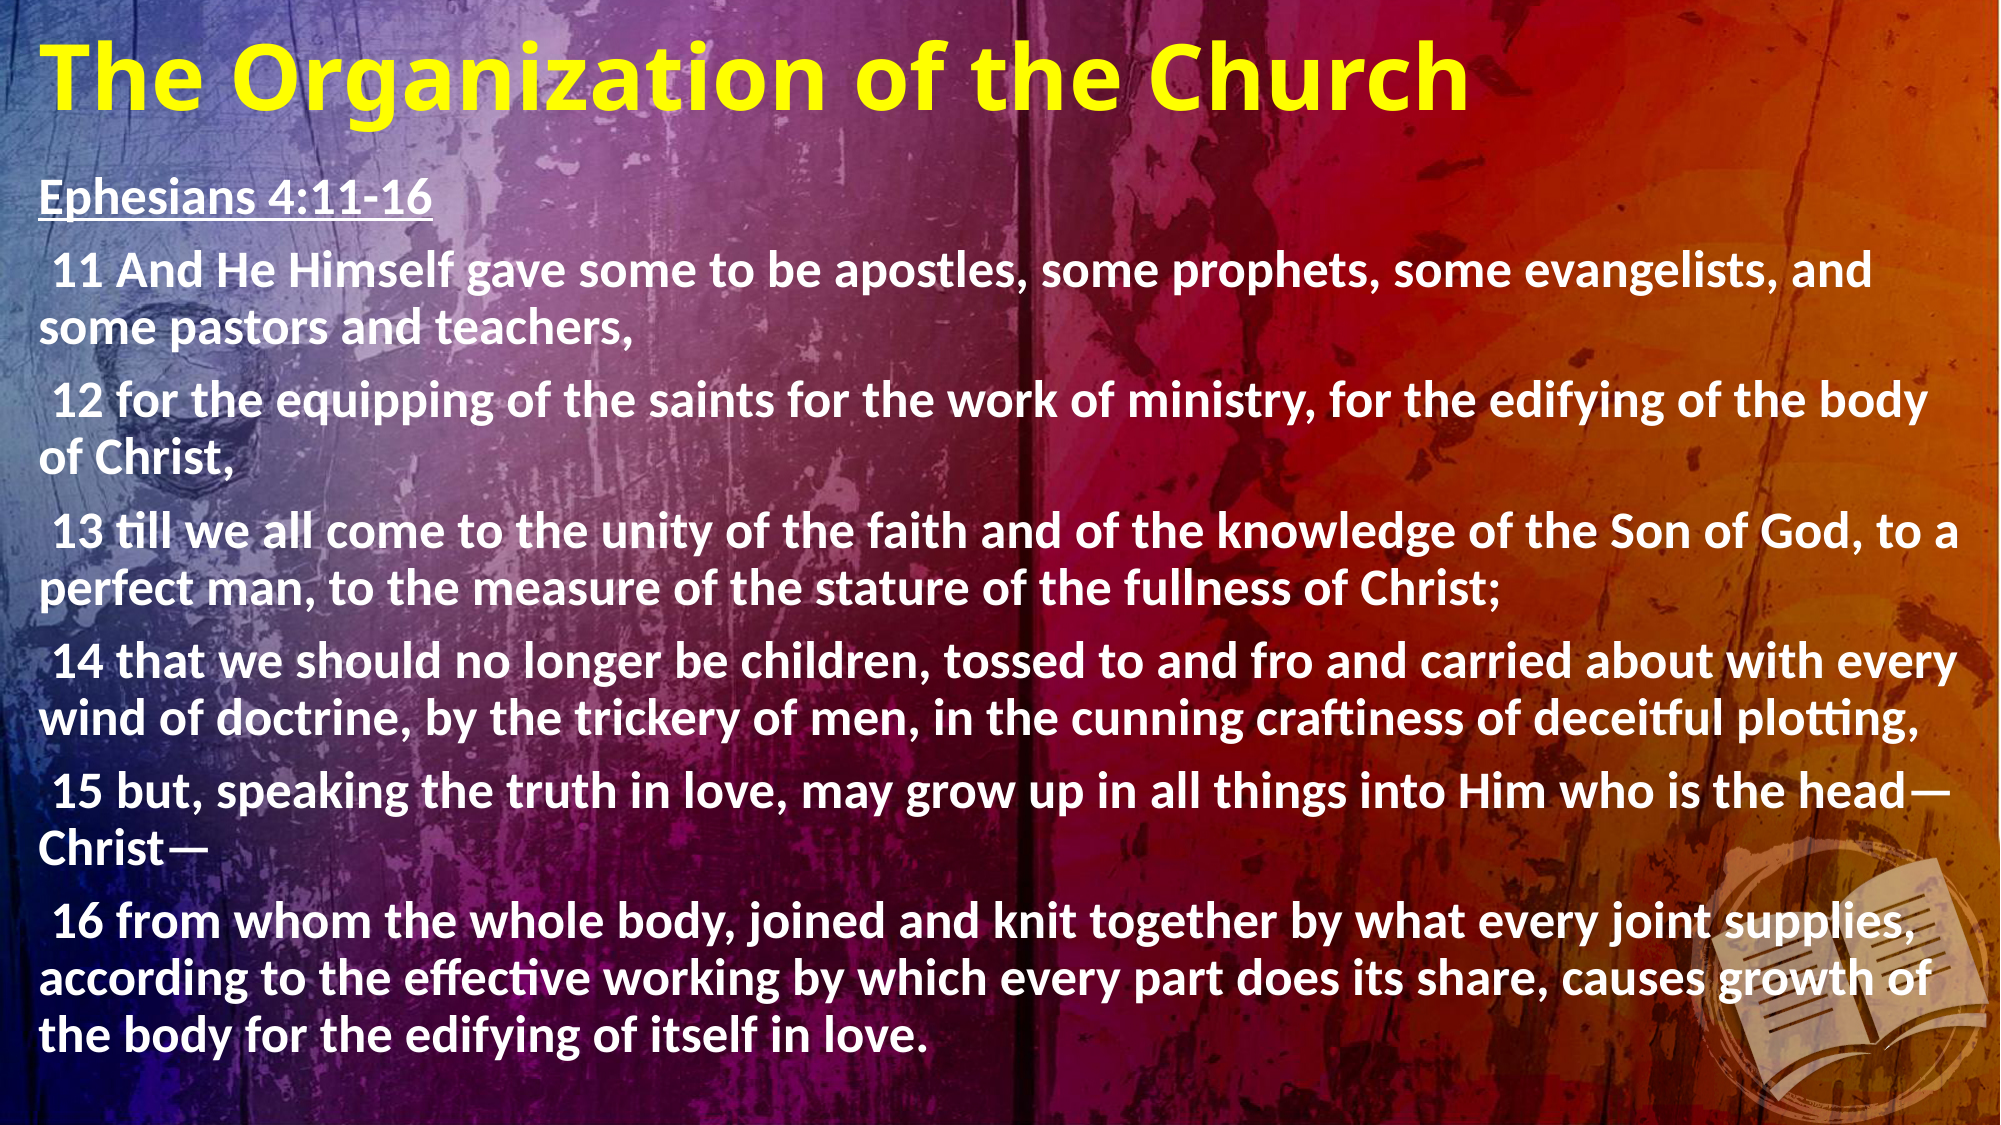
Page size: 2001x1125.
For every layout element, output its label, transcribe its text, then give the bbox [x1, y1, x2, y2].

title The Organization of the Church [23, 22, 1975, 140]
picture [0, 0, 2000, 1125]
list Ephesians 4:11-16 11 And He Himself gave some to be apostles, some prophets, some evangelists, and some pastors and teachers, 12 for the equipping of the saints for the work of ministry, for the edifying of the body of Christ, 13 till we all come to the unity of the faith and of the knowledge of the Son of God, to a perfect man, to the measure of the stature of the fullness of Christ; 14 that we should no longer be children, tossed to and fro and carried about with every wind of doctrine, by the trickery of men, in the cunning craftiness of deceitful plotting, 15 but, speaking the truth in love, may grow up in all things into Him who is the head—Christ— 16 from whom the whole body, joined and knit together by what every joint supplies, according to the effective working by which every part does its share, causes growth of the body for the edifying of itself in love. [23, 161, 1977, 1125]
